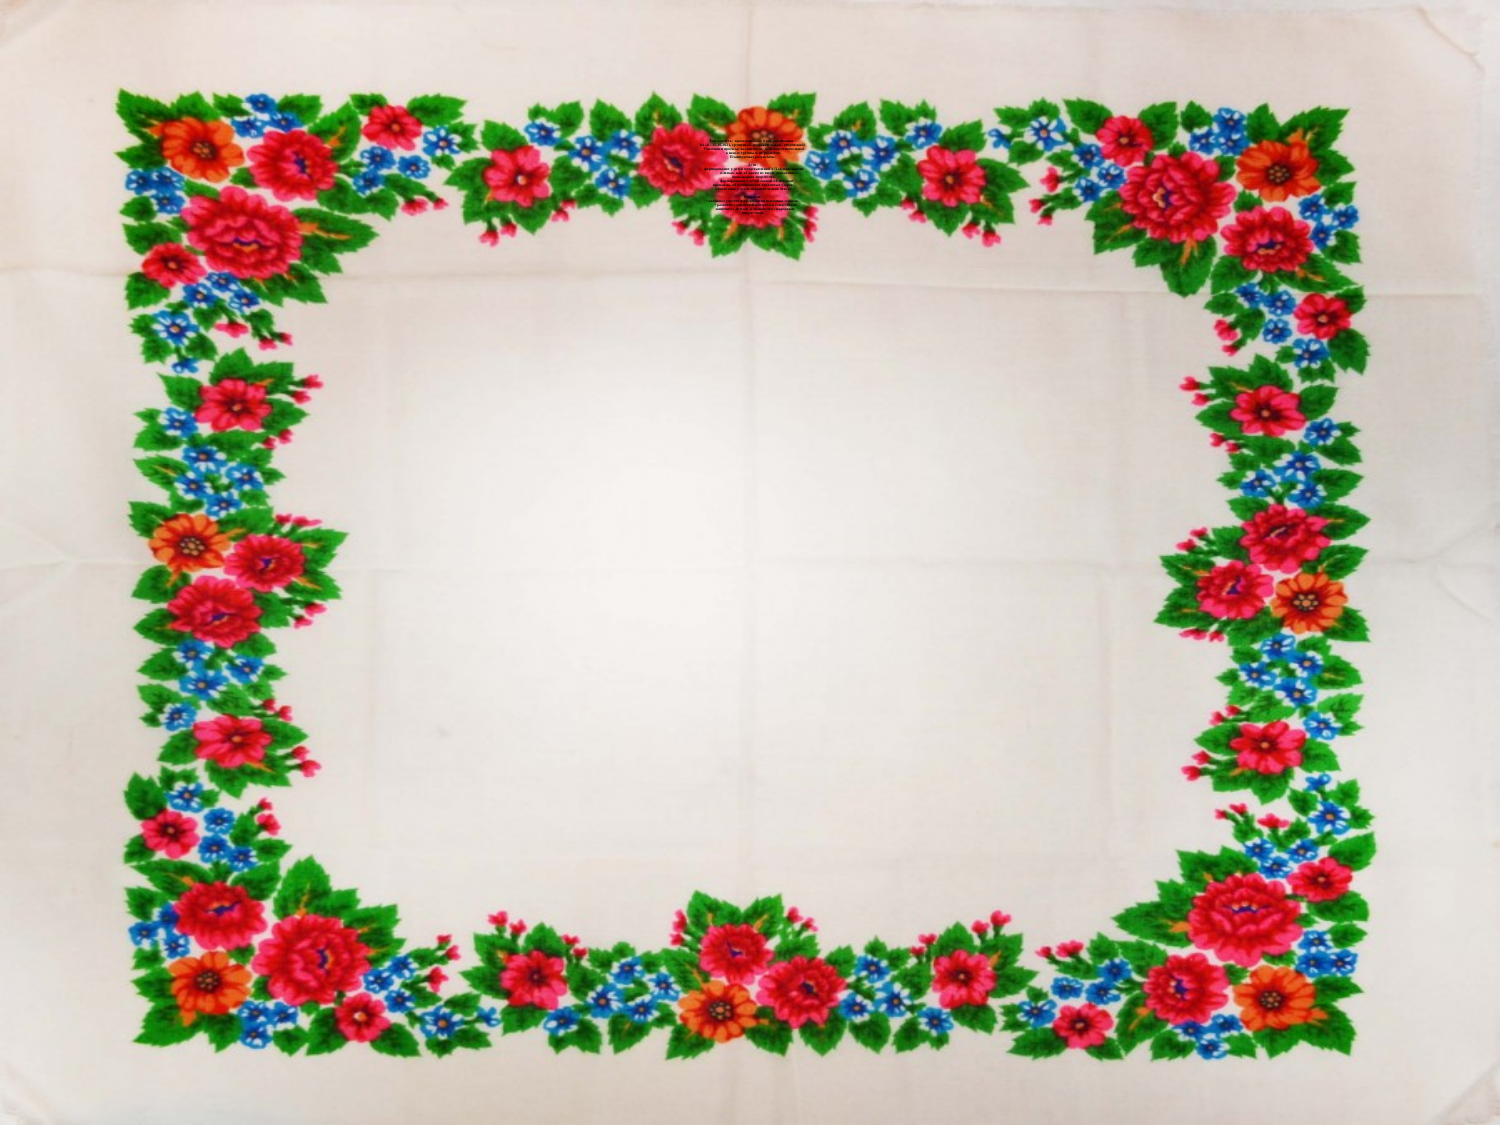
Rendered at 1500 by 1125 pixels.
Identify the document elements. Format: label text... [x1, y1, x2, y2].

picture [0, 0, 1500, 1125]
title Тип проекта: краткосрочный (срок реализации – 04.10.- 15.10.2021, групповой, познавательный, творческий). Участники проекта: воспитатели, дети подготовительной к школе группы и их родители. Планируемые результаты: Дети: - формирование у детей представлений о Павлопосадских платках, как об одном из видов декоративно – прикладного творчества - формирование у детей знаний об истории промысла, об особенностях цветочных узоров; - воспитание у детей патриотических чувств. Родители: • активное участие в оформлении выставки платков; • развитие у родителей интереса к совместным занятиям с детьми, к знакомству с народным творчеством. [75, 45, 1425, 233]
